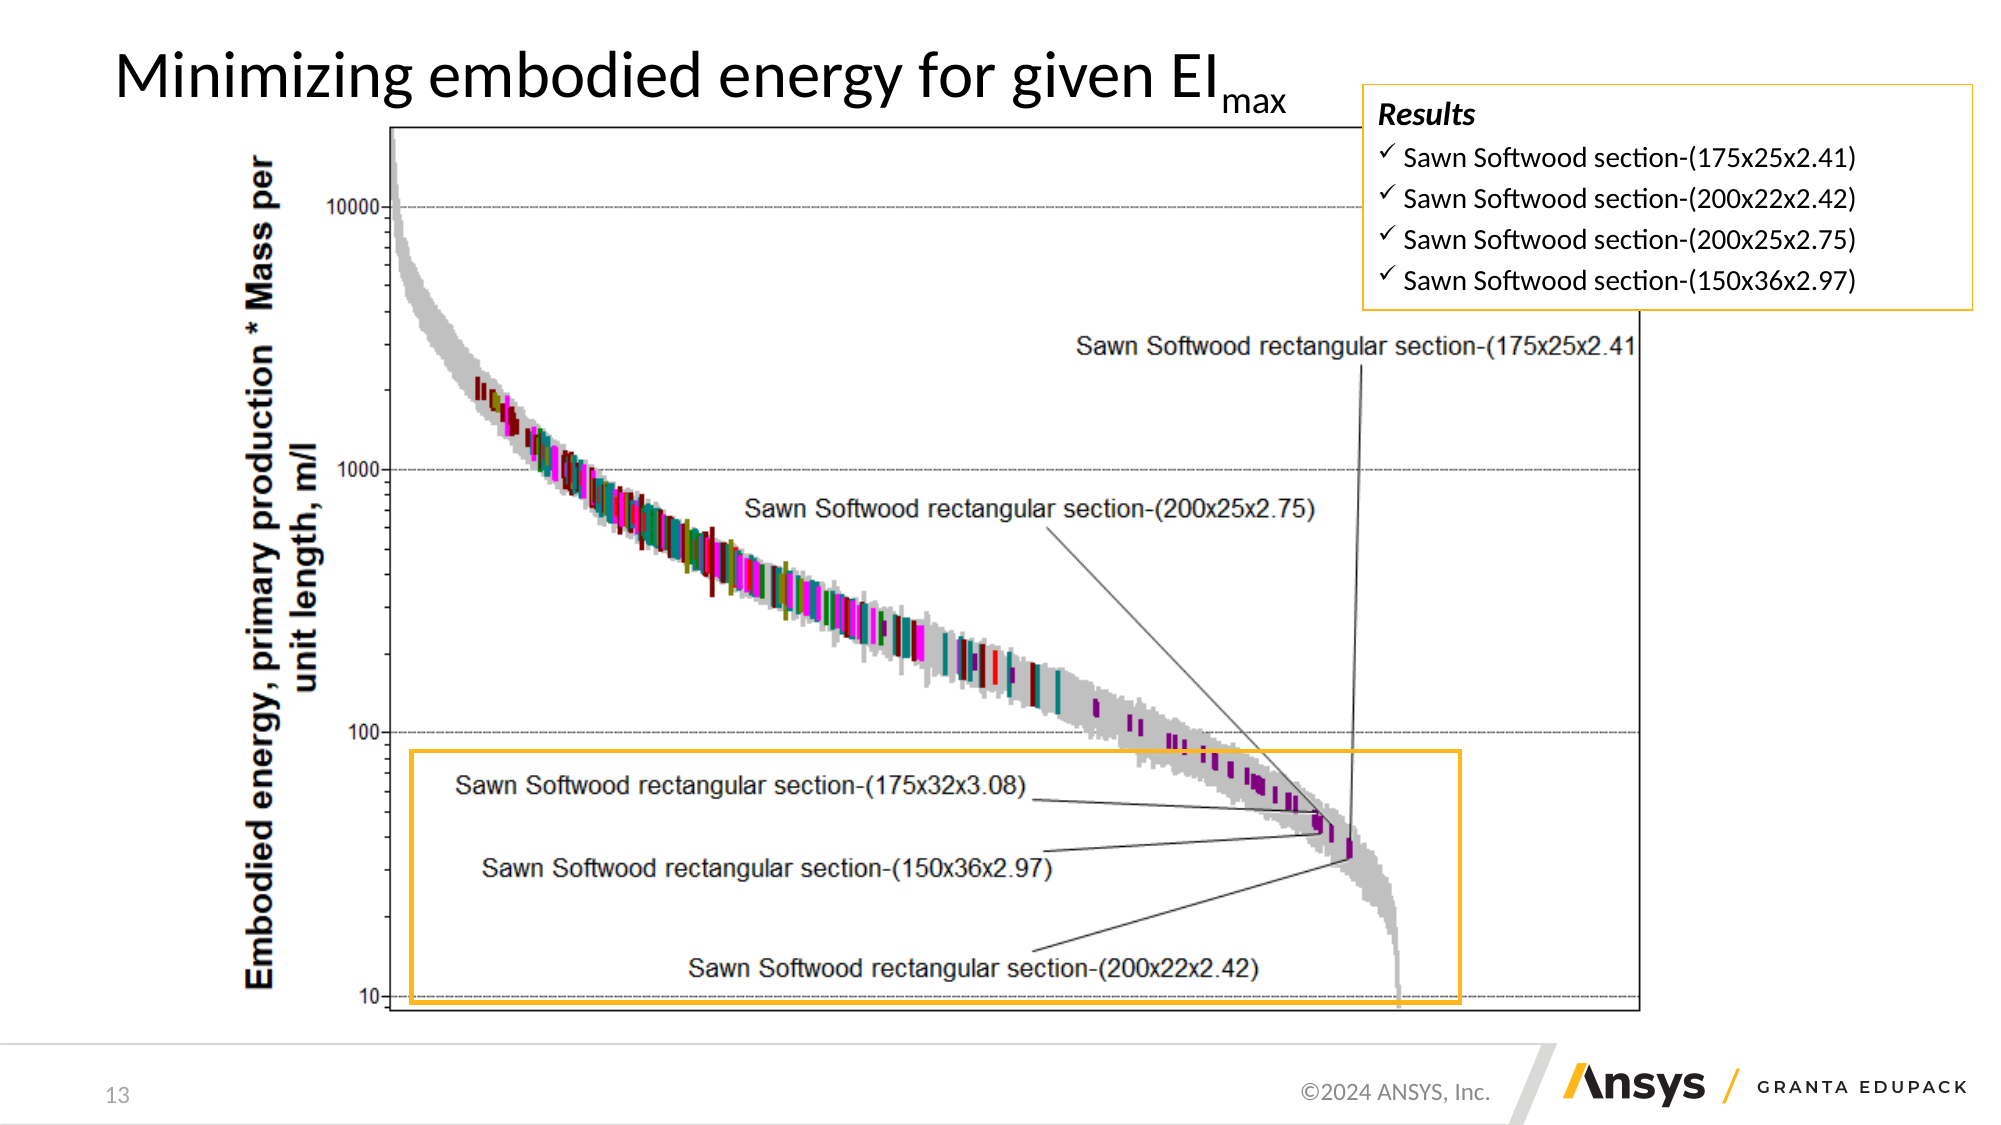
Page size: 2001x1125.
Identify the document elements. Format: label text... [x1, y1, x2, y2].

slide_number 13 [89, 1073, 540, 1114]
picture [0, 0, 2000, 1125]
title Minimizing embodied energy for given EImax [99, 24, 1900, 164]
text_box Results Sawn Softwood section-(175x25x2.41) Sawn Softwood section-(200x22x2.42) Sawn Softwood section-(200x25x2.75) Sawn Softwood section-(150x36x2.97) [1363, 84, 1973, 311]
